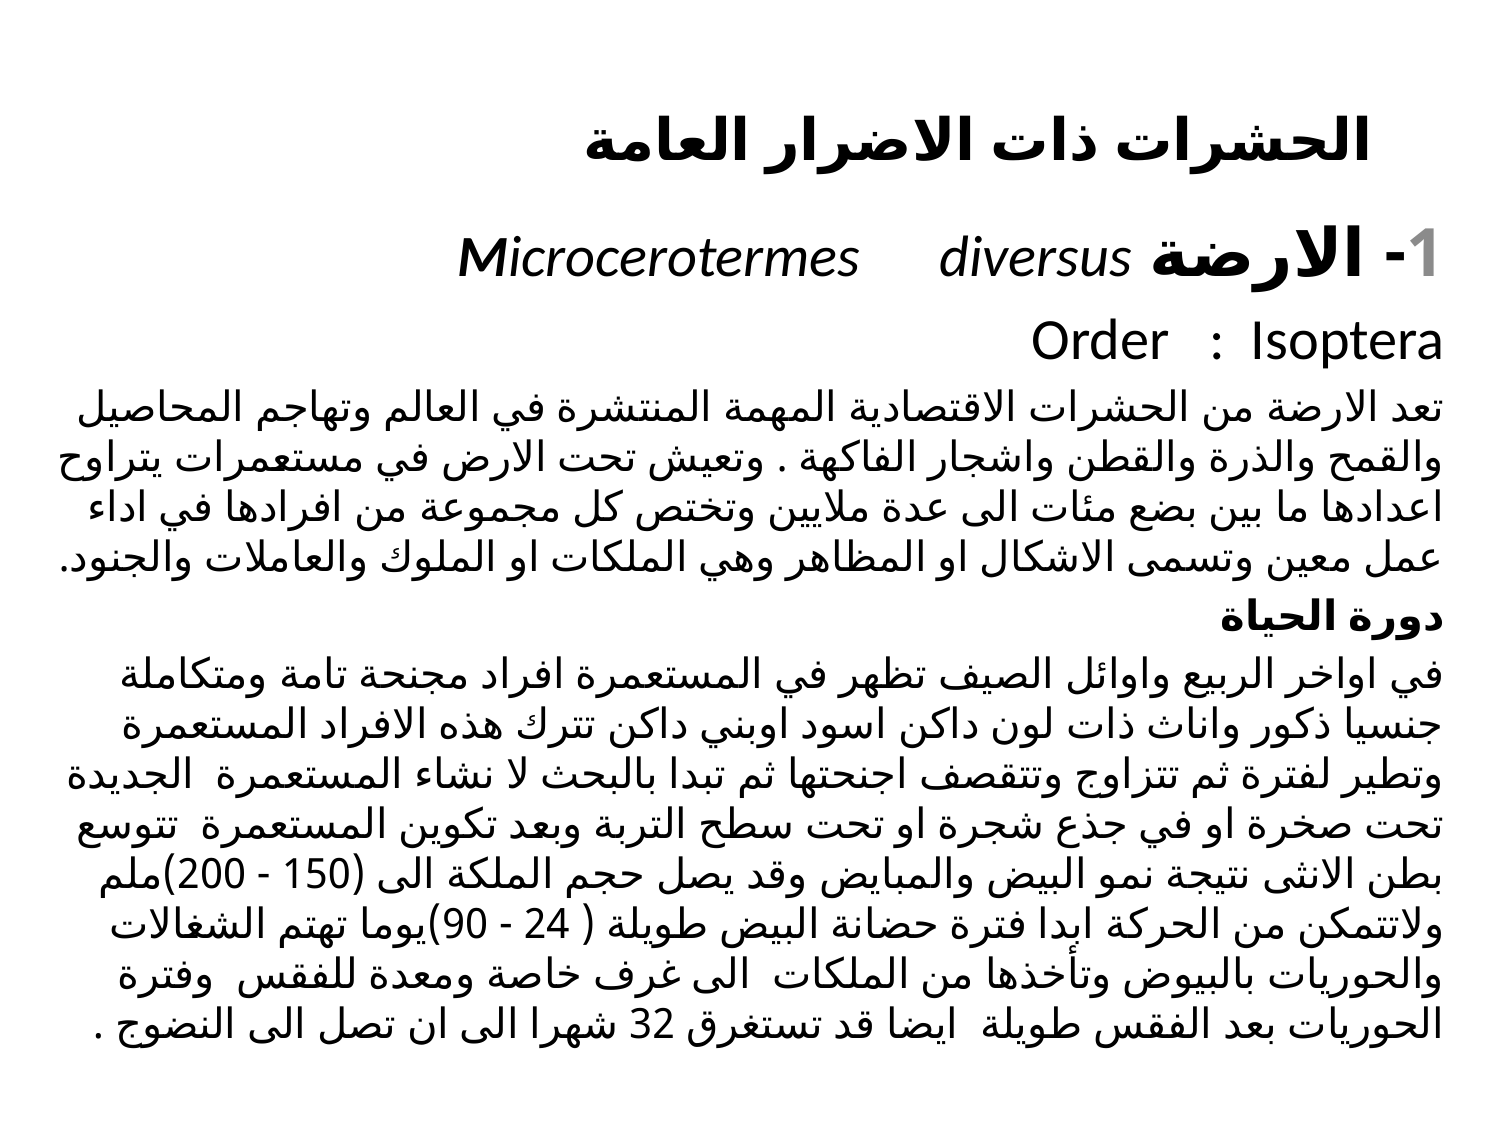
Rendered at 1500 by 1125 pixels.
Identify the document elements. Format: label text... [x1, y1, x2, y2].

subtitle 1- الارضة Microcerotermes diversus Order : Isoptera تعد الارضة من الحشرات الاقتصادية المهمة المنتشرة في العالم وتهاجم المحاصيل والقمح والذرة والقطن واشجار الفاكهة . وتعيش تحت الارض في مستعمرات يتراوح اعدادها ما بين بضع مئات الى عدة ملايين وتختص كل مجموعة من افرادها في اداء عمل معين وتسمى الاشكال او المظاهر وهي الملكات او الملوك والعاملات والجنود. دورة الحياة في اواخر الربيع واوائل الصيف تظهر في المستعمرة افراد مجنحة تامة ومتكاملة جنسيا ذكور واناث ذات لون داكن اسود اوبني داكن تترك هذه الافراد المستعمرة وتطير لفترة ثم تتزاوج وتتقصف اجنحتها ثم تبدا بالبحث لا نشاء المستعمرة الجديدة تحت صخرة او في جذع شجرة او تحت سطح التربة وبعد تكوين المستعمرة تتوسع بطن الانثى نتيجة نمو البيض والمبايض وقد يصل حجم الملكة الى (150 - 200)ملم ولاتتمكن من الحركة ابدا فترة حضانة البيض طويلة ( 24 - 90)يوما تهتم الشغالات والحوريات بالبيوض وتأخذها من الملكات الى غرف خاصة ومعدة للفقس وفترة الحوريات بعد الفقس طويلة ايضا قد تستغرق 32 شهرا الى ان تصل الى النضوج . [37, 202, 1460, 1088]
title الحشرات ذات الاضرار العامة [112, 62, 1388, 202]
